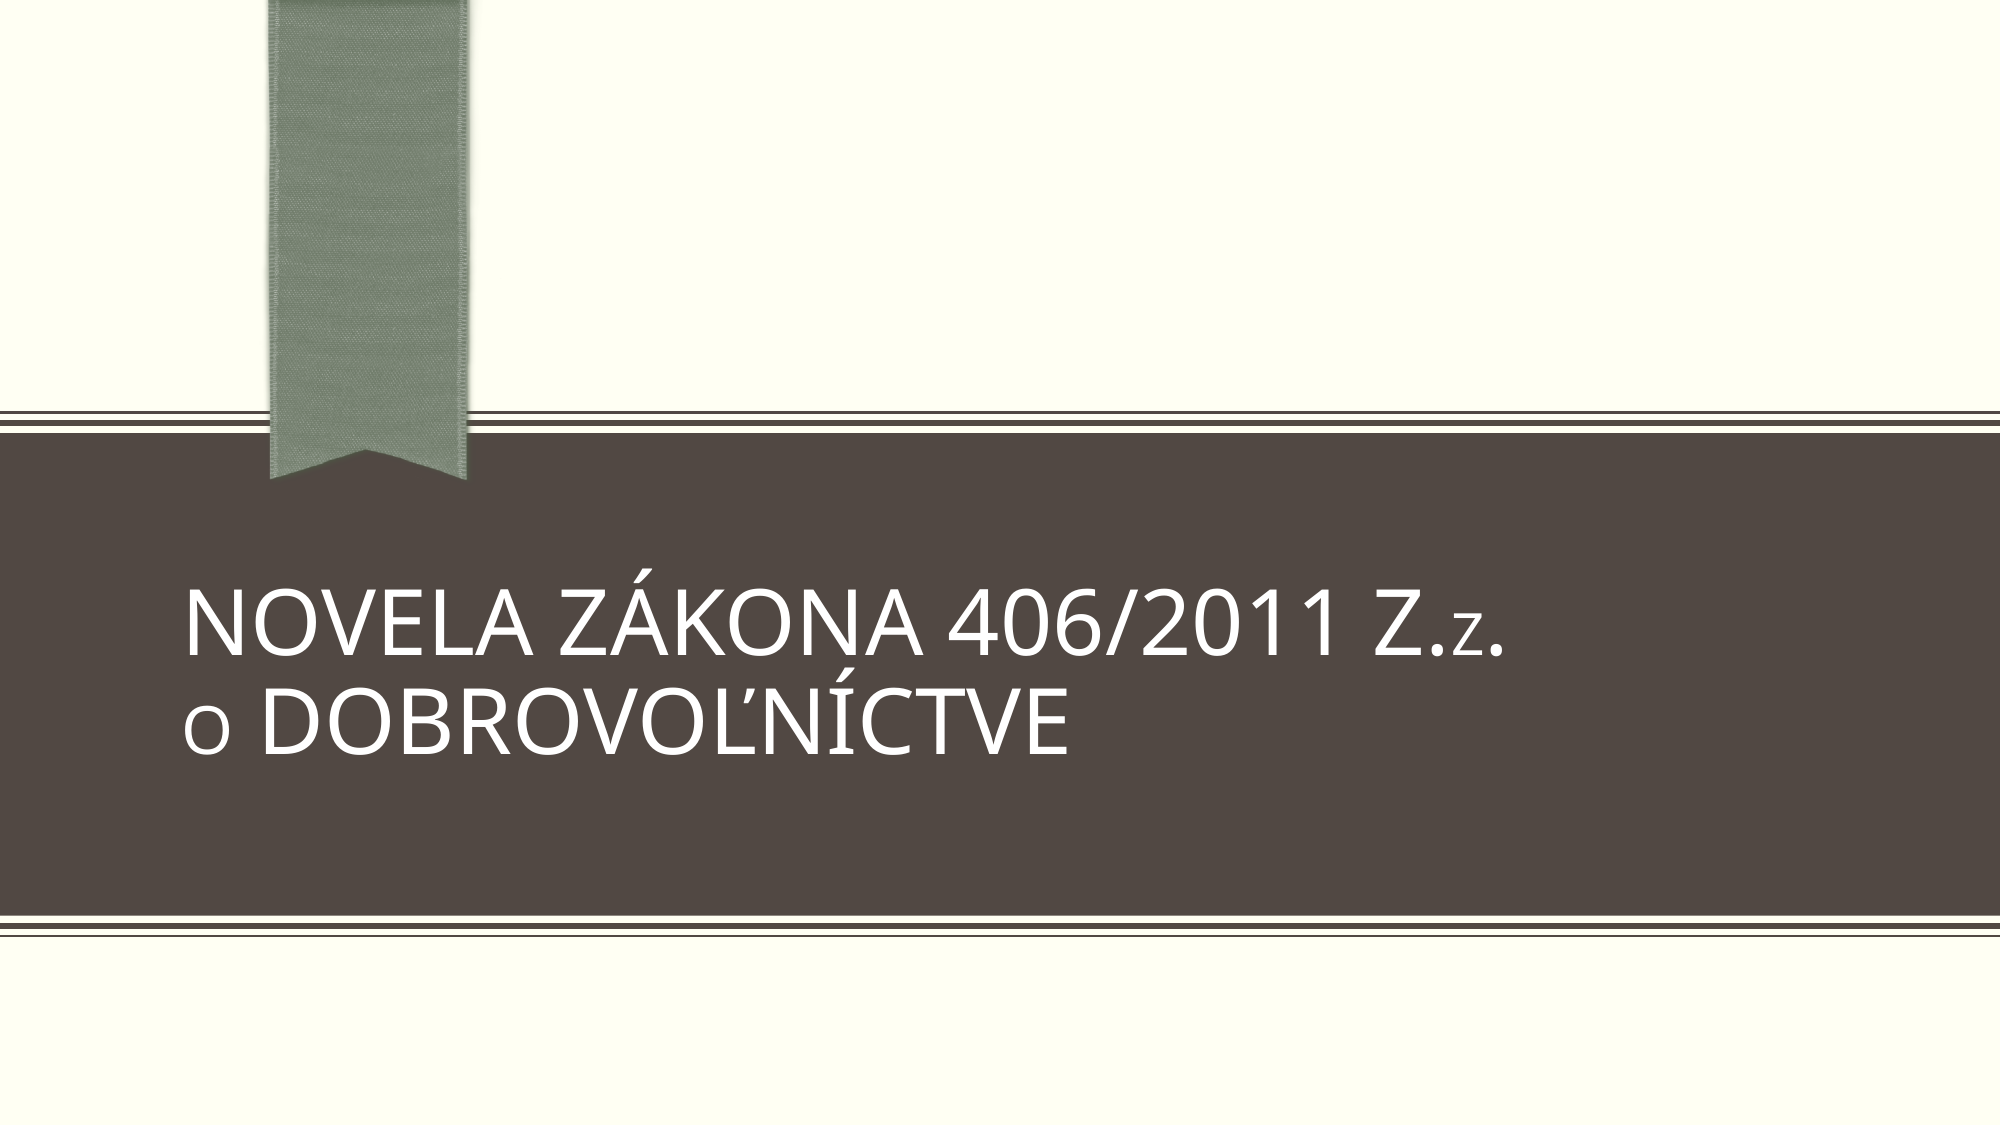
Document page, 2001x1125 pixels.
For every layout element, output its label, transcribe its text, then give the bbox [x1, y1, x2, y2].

title Novela zákona 406/2011 z.z. o dobrovoľníctve [181, 487, 1834, 864]
